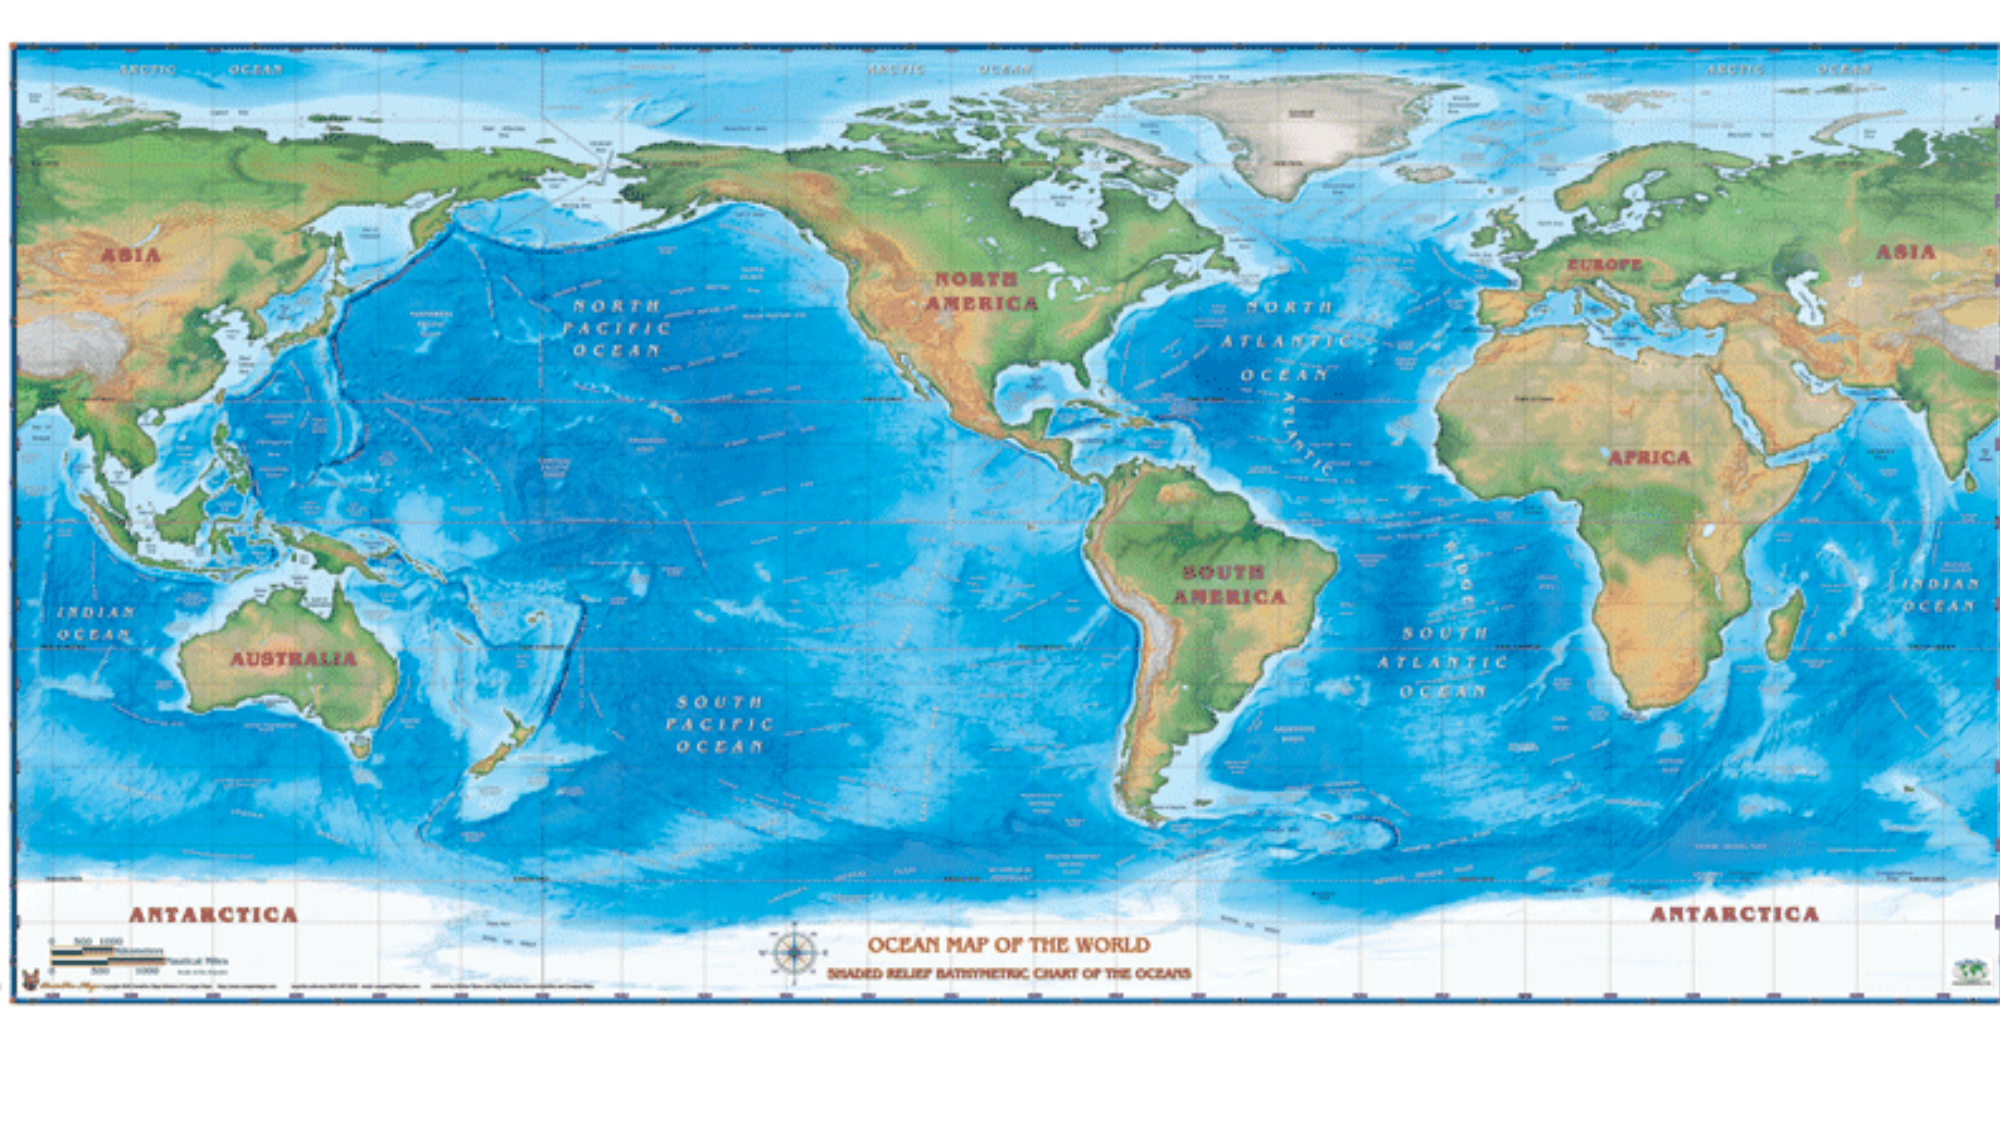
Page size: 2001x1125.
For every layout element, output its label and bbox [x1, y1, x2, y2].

picture [0, 33, 2000, 1014]
